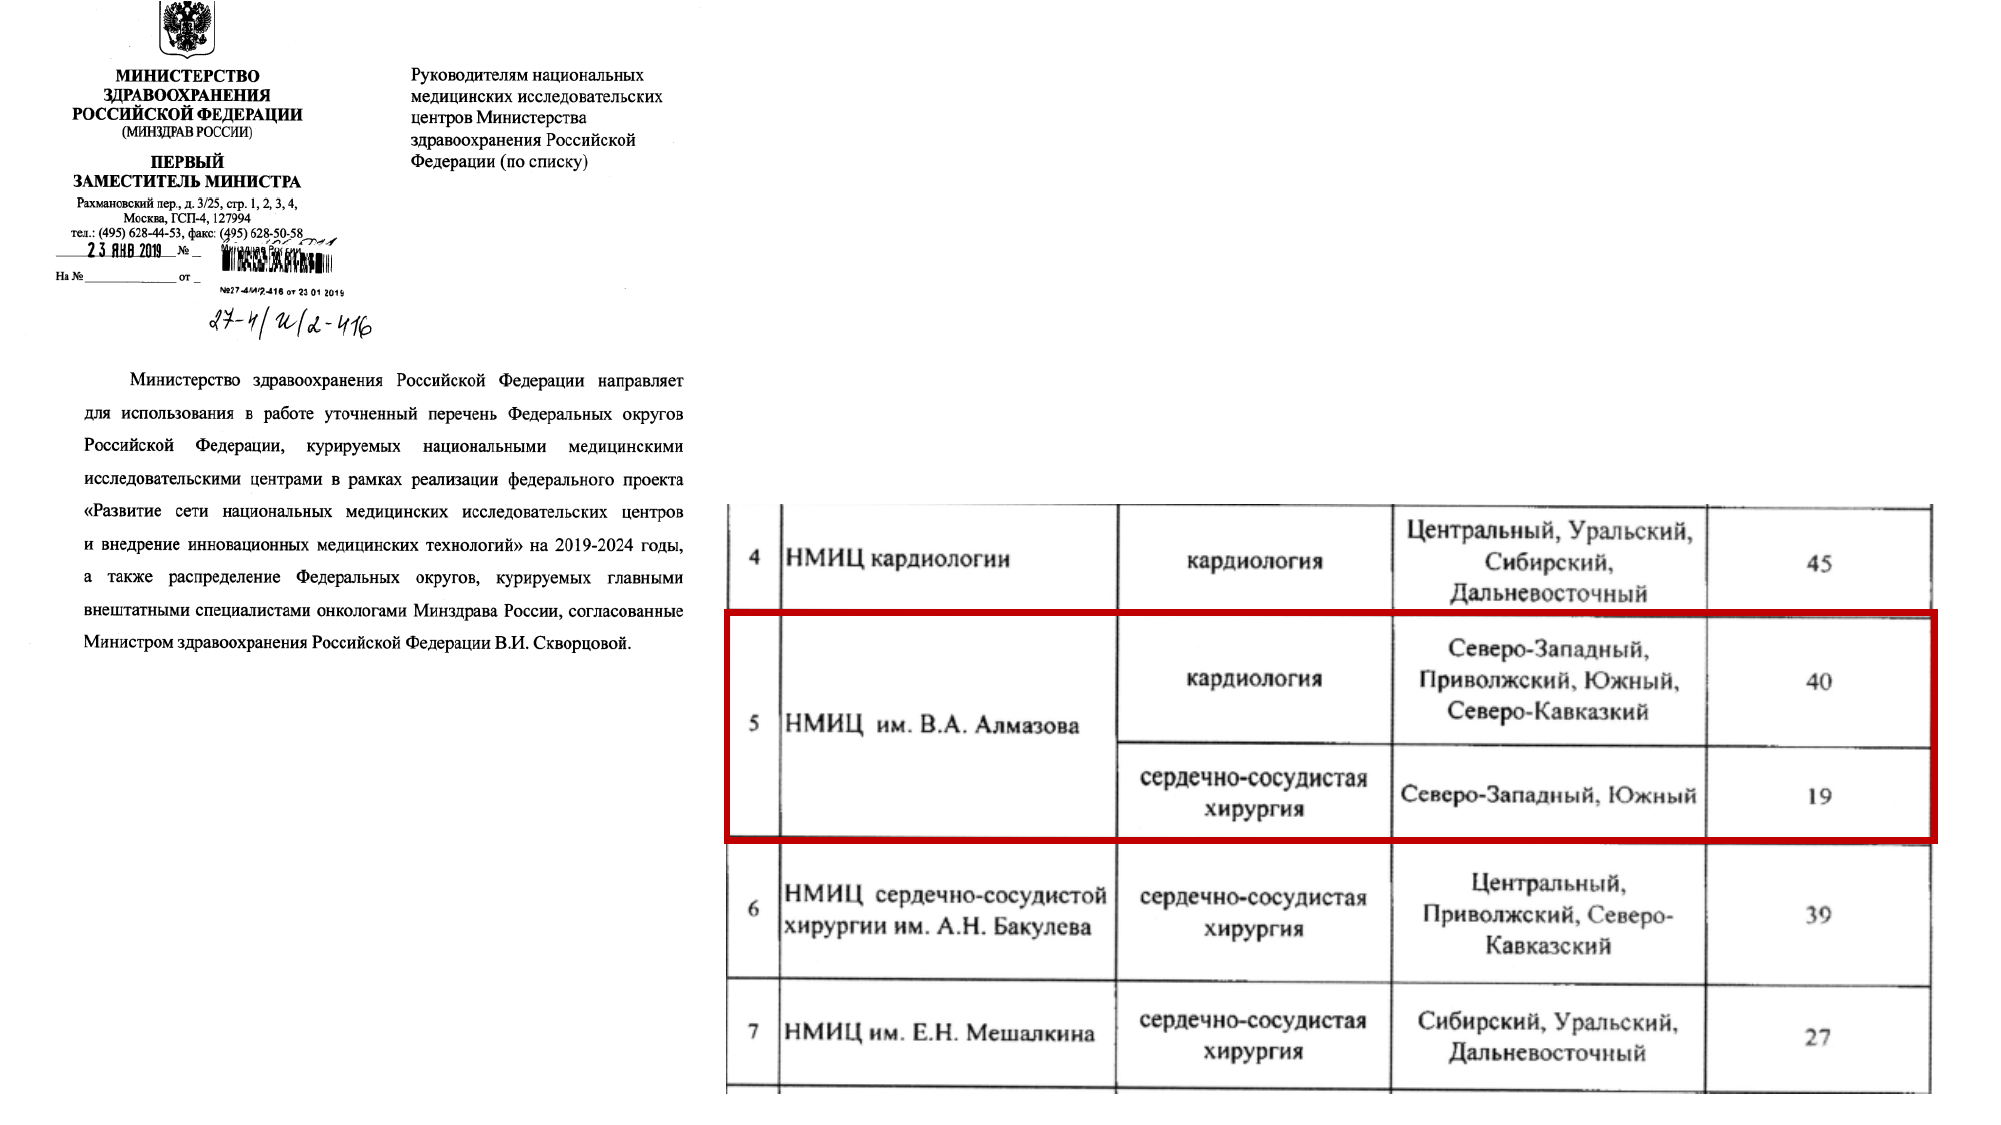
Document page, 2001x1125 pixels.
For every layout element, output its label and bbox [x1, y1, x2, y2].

picture [726, 504, 1935, 1094]
picture [10, 1, 715, 660]
